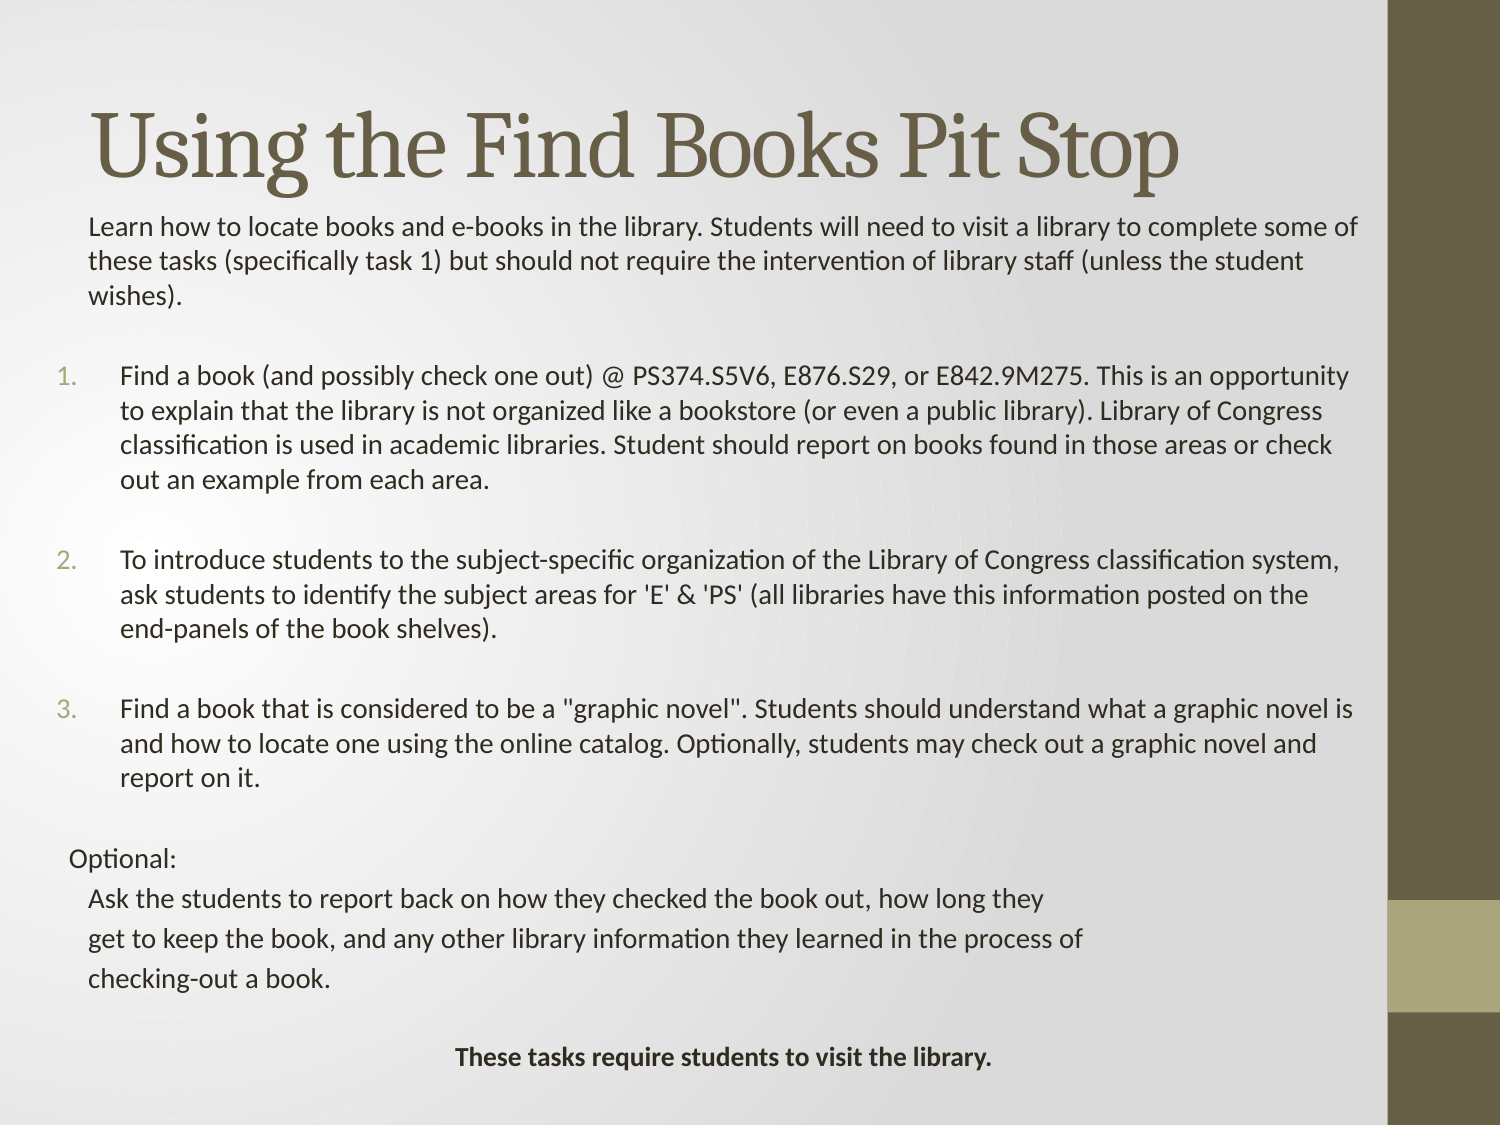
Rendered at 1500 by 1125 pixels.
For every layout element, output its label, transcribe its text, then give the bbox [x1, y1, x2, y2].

list Learn how to locate books and e-books in the library. Students will need to visit a library to complete some of these tasks (specifically task 1) but should not require the intervention of library staff (unless the student wishes). Find a book (and possibly check one out) @ PS374.S5V6, E876.S29, or E842.9M275. This is an opportunity to explain that the library is not organized like a bookstore (or even a public library). Library of Congress classification is used in academic libraries. Student should report on books found in those areas or check out an example from each area. To introduce students to the subject-specific organization of the Library of Congress classification system, ask students to identify the subject areas for 'E' & 'PS' (all libraries have this information posted on the end-panels of the book shelves). Find a book that is considered to be a "graphic novel". Students should understand what a graphic novel is and how to locate one using the online catalog. Optionally, students may check out a graphic novel and report on it. Optional: Ask the students to report back on how they checked the book out, how long they get to keep the book, and any other library information they learned in the process of checking-out a book. These tasks require students to visit the library. [24, 200, 1375, 1088]
title Using the Find Books Pit Stop [75, 45, 1325, 200]
